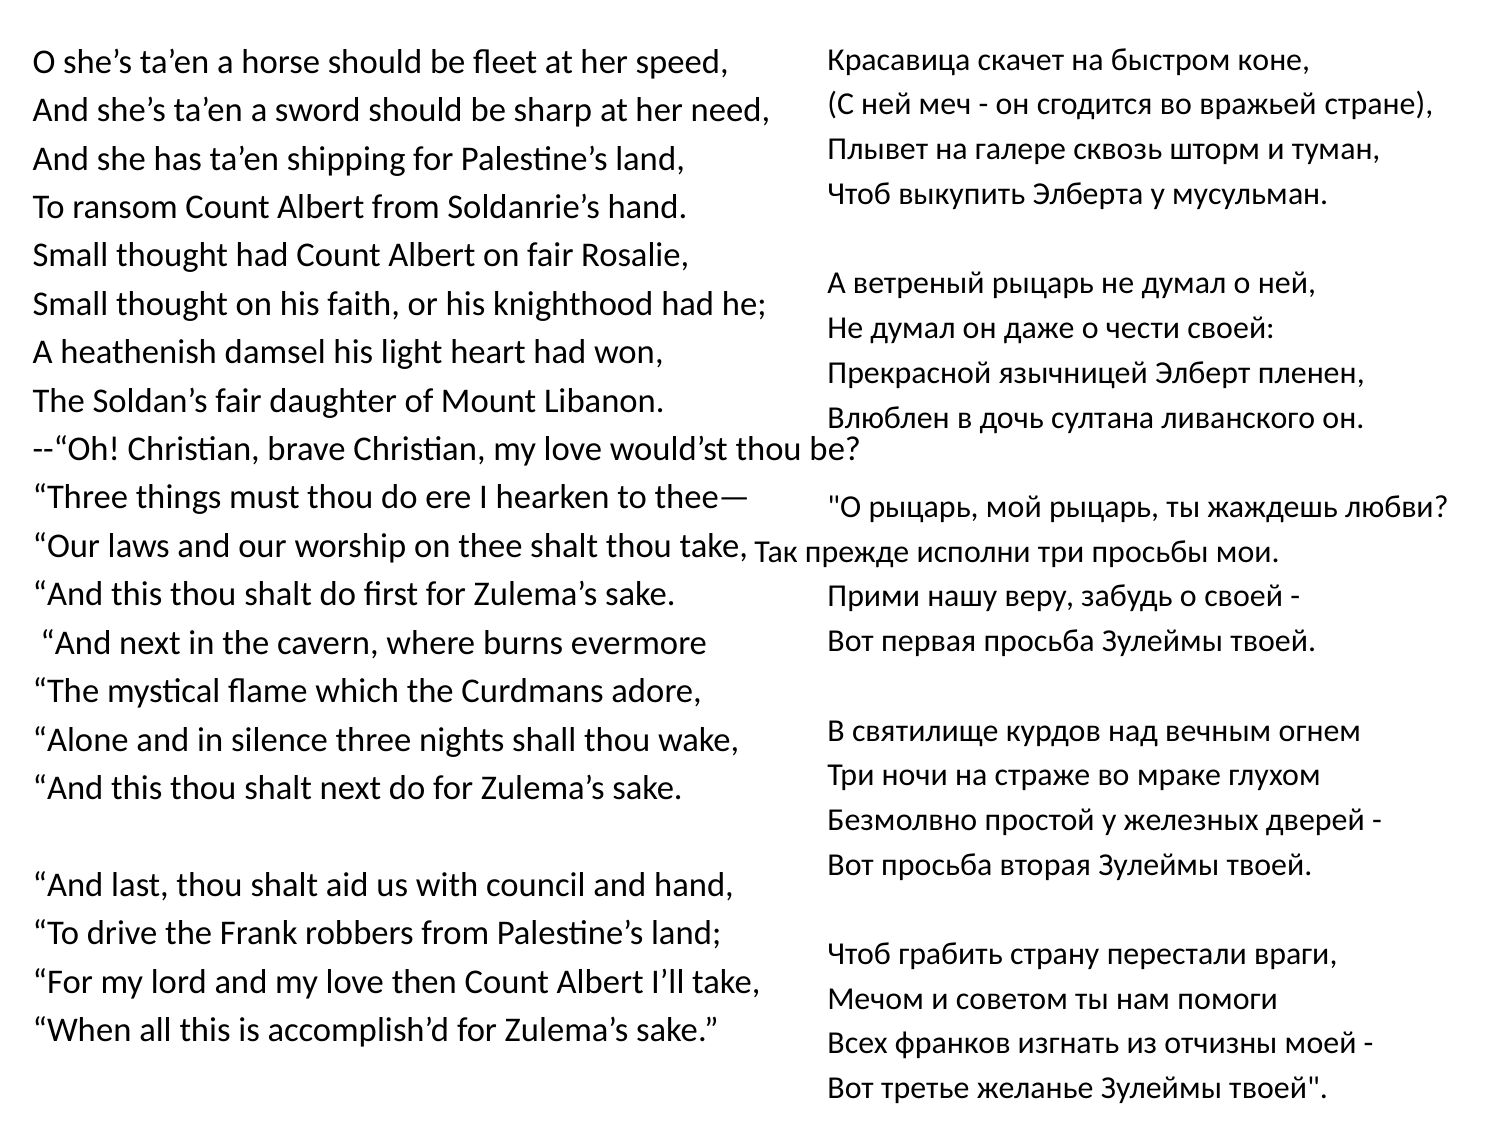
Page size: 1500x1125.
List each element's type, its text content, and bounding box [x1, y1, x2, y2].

list O she’s ta’en a horse should be fleet at her speed, And she’s ta’en a sword should be sharp at her need, And she has ta’en shipping for Palestine’s land, To ransom Count Albert from Soldanrie’s hand. Small thought had Count Albert on fair Rosalie, Small thought on his faith, or his knighthood had he; A heathenish damsel his light heart had won, The Soldan’s fair daughter of Mount Libanon. --“Oh! Christian, brave Christian, my love would’st thou be? “Three things must thou do ere I hearken to thee— “Our laws and our worship on thee shalt thou take, “And this thou shalt do first for Zulema’s sake. “And next in the cavern, where burns evermore “The mystical flame which the Curdmans adore, “Alone and in silence three nights shall thou wake, “And this thou shalt next do for Zulema’s sake. “And last, thou shalt aid us with council and hand, “To drive the Frank robbers from Palestine’s land; “For my lord and my love then Count Albert I’ll take, “When all this is accomplish’d for Zulema’s sake.” [17, 30, 667, 1125]
list Красавица скачет на быстром коне, (С ней меч - он сгодится во вражьей cтране), Плывет на галере сквозь шторм и туман, Чтоб выкупить Элберта у мусульман. А ветреный рыцарь не думал о ней, Не думал он даже о чести своей: Прекрасной язычницей Элберт пленен, Влюблен в дочь султана ливанского он. "О рыцарь, мой рыцарь, ты жаждешь любви? Так прежде исполни три просьбы мои. Прими нашу веру, забудь о своей - Вот первая просьба Зулеймы твоей. В святилище курдов над вечным огнем Три ночи на страже во мраке глухом Безмолвно простой у железных дверей - Вот просьба вторая Зулеймы твоей. Чтоб грабить страну перестали враги, Мечом и советом ты нам помоги Всех франков изгнать из отчизны моей - Вот третье желанье Зулеймы твоей". [667, 30, 1500, 1125]
